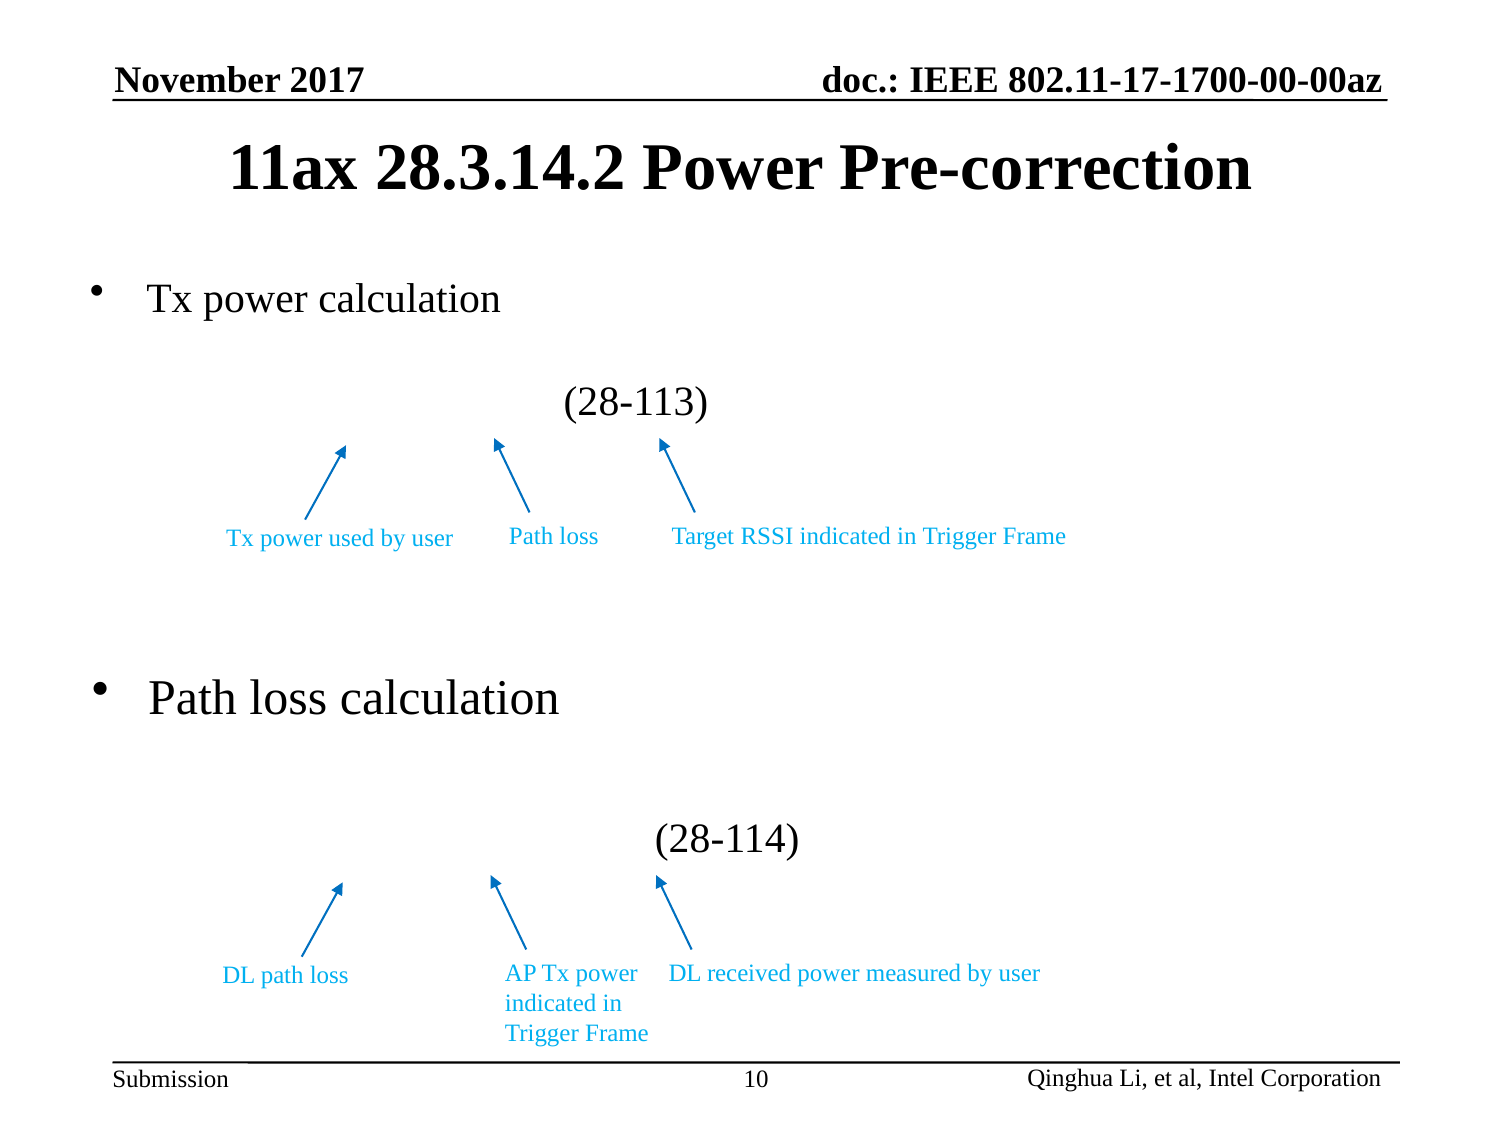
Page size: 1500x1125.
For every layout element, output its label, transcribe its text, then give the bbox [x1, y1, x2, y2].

text_box Tx power used by user [211, 514, 469, 560]
text_box DL received power measured by user [653, 949, 1056, 994]
slide_number 10 [741, 1061, 772, 1093]
text_box Path loss [494, 512, 614, 558]
title 11ax 28.3.14.2 Power Pre-correction [74, 67, 1425, 258]
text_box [655, 874, 692, 950]
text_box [304, 445, 347, 520]
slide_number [114, 54, 368, 101]
text_box DL path loss [207, 951, 364, 997]
text_box AP Tx power indicated in Trigger Frame [490, 949, 680, 1055]
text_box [493, 437, 530, 513]
list Tx power calculation [74, 262, 1425, 361]
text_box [490, 874, 527, 950]
text_box Target RSSI indicated in Trigger Frame [656, 512, 1082, 557]
text_box Path loss calculation [76, 656, 1427, 754]
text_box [301, 882, 343, 957]
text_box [659, 437, 696, 513]
